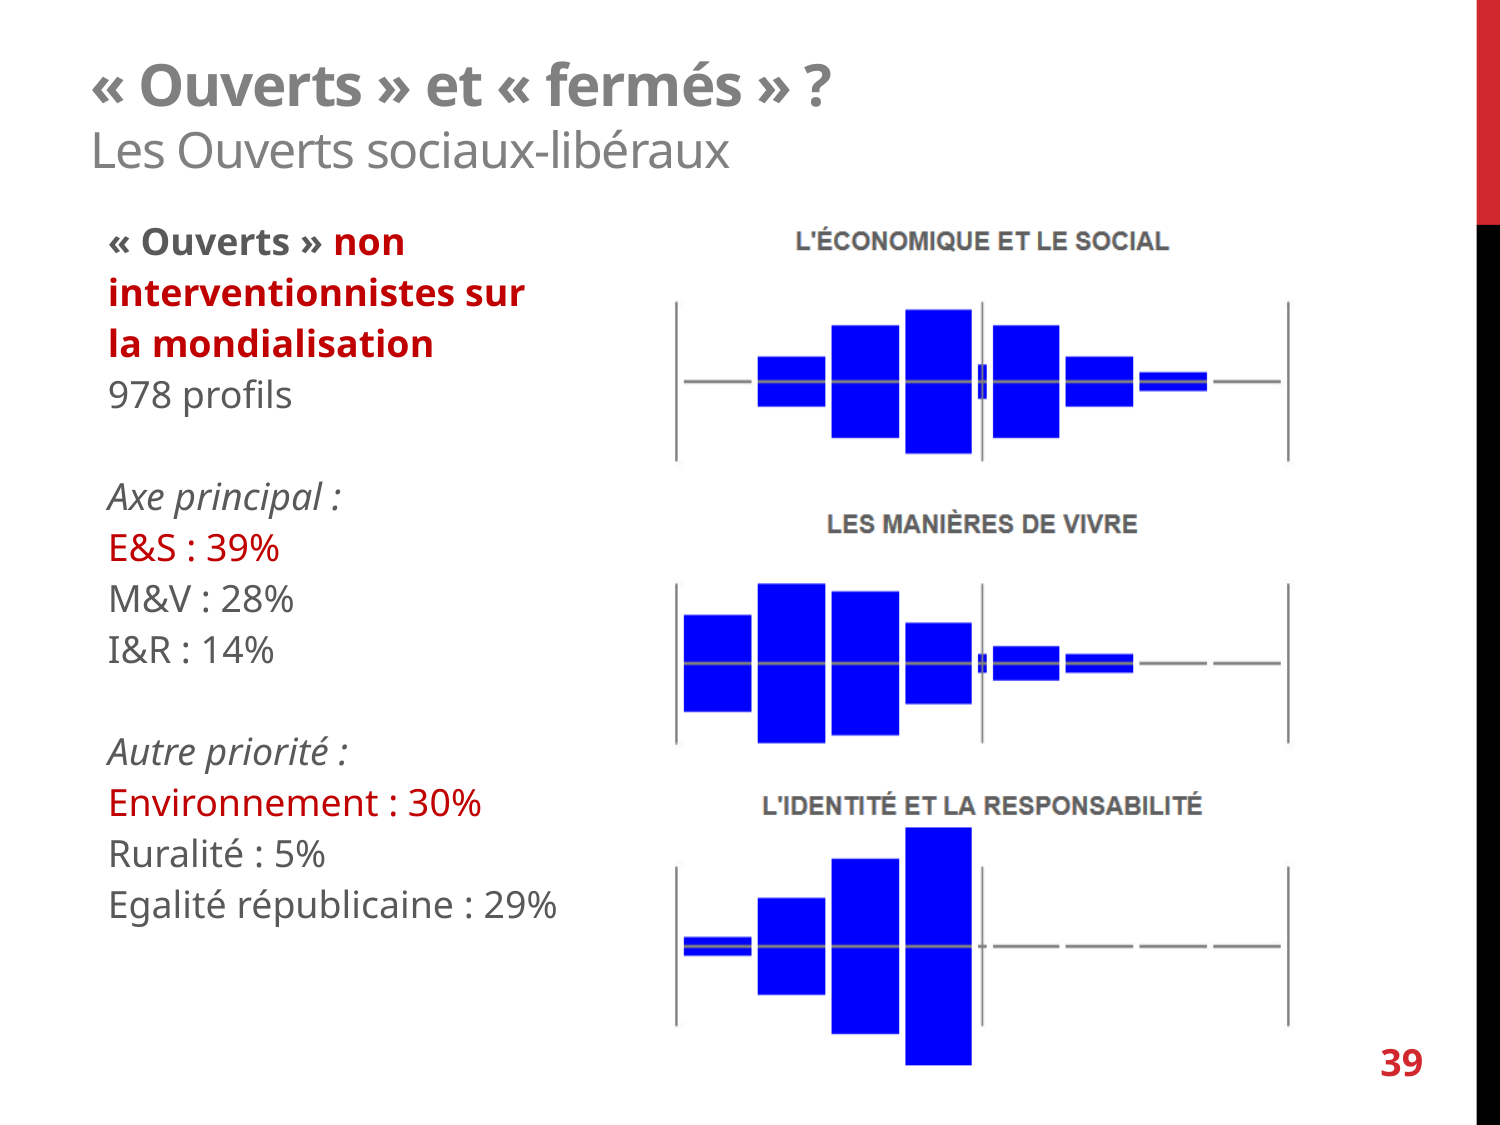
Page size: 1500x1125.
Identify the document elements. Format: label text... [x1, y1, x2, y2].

picture [643, 219, 1322, 1084]
slide_number 39 [1222, 1035, 1439, 1095]
table_header « Ouverts » non interventionnistes sur la mondialisation 978 profils Axe principal : E&S : 39% M&V : 28% I&R : 14% Autre priorité : Environnement : 30% Ruralité : 5% Egalité républicaine : 29% [93, 208, 580, 1086]
text_box « Ouverts » et « fermés » ? Les Ouverts sociaux-libéraux [74, 32, 1500, 186]
table_header [580, 208, 1377, 1086]
